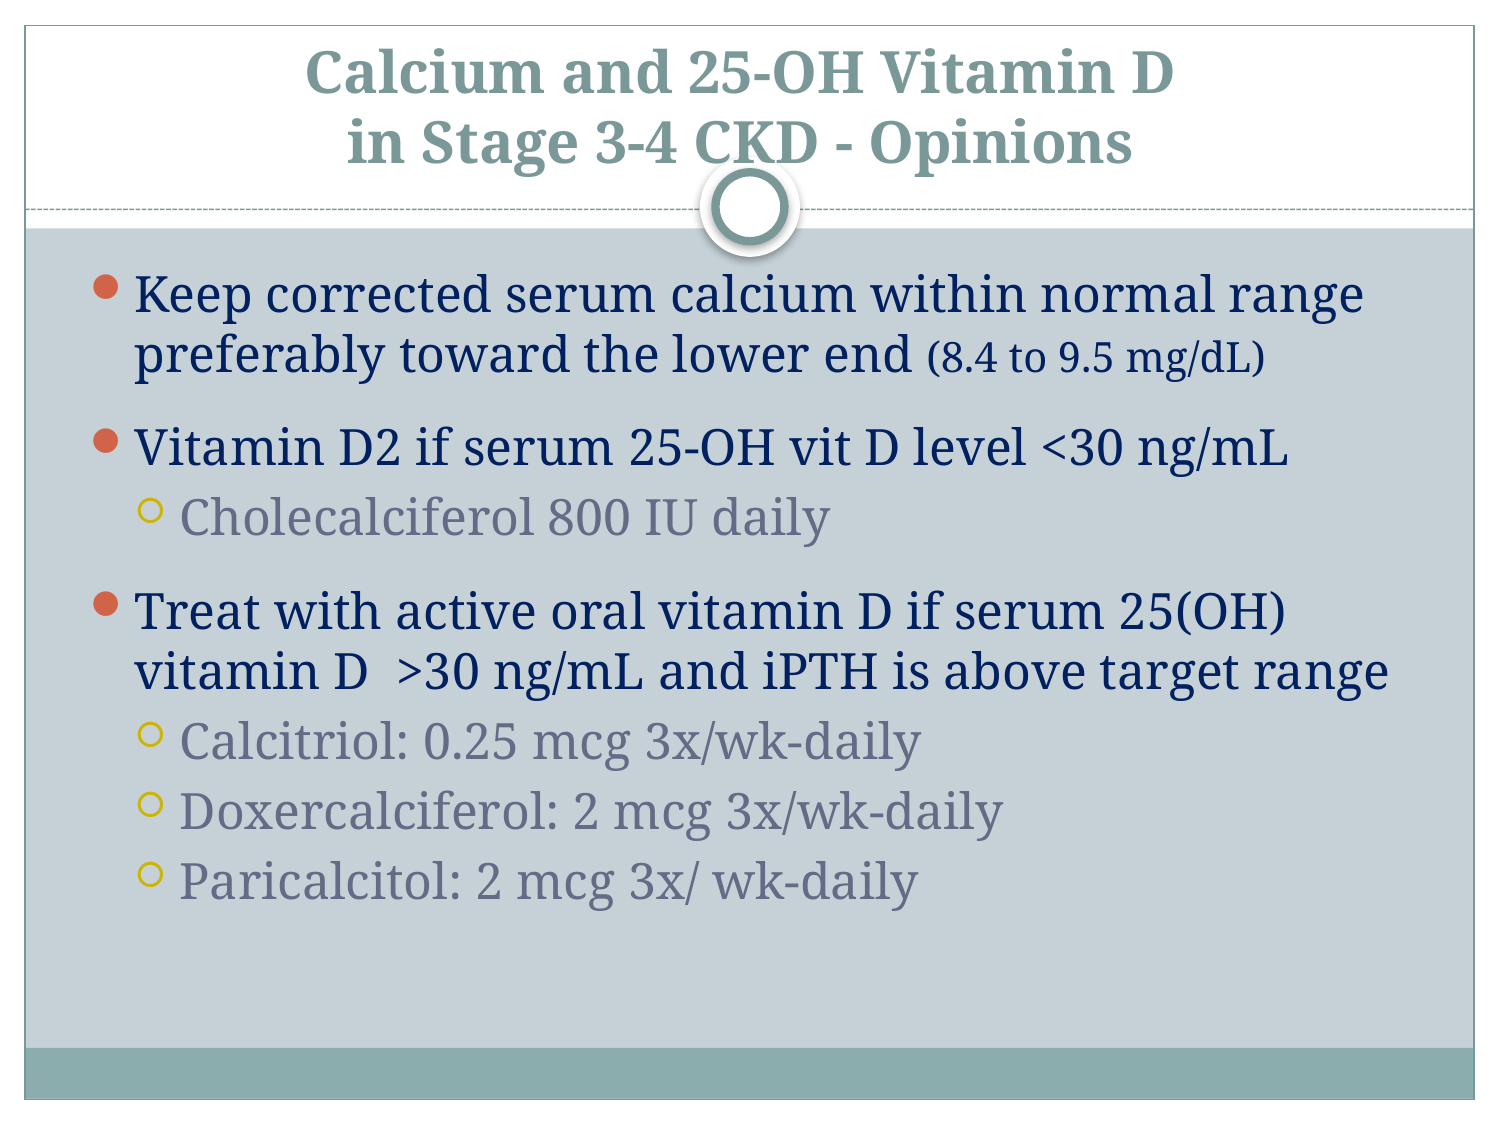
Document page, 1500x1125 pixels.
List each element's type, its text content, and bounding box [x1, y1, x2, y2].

text_box [0, 187, 1225, 413]
title Calcium and 25-OH Vitamin D in Stage 3-4 CKD - Opinions [24, 7, 1472, 183]
list Keep corrected serum calcium within normal range preferably toward the lower end (8.4 to 9.5 mg/dL) Vitamin D2 if serum 25-OH vit D level <30 ng/mL Cholecalciferol 800 IU daily Treat with active oral vitamin D if serum 25(OH) vitamin D >30 ng/mL and iPTH is above target range Calcitriol: 0.25 mcg 3x/wk-daily Doxercalciferol: 2 mcg 3x/wk-daily Paricalcitol: 2 mcg 3x/ wk-daily [75, 224, 1448, 968]
text_box [27, 413, 1423, 1024]
